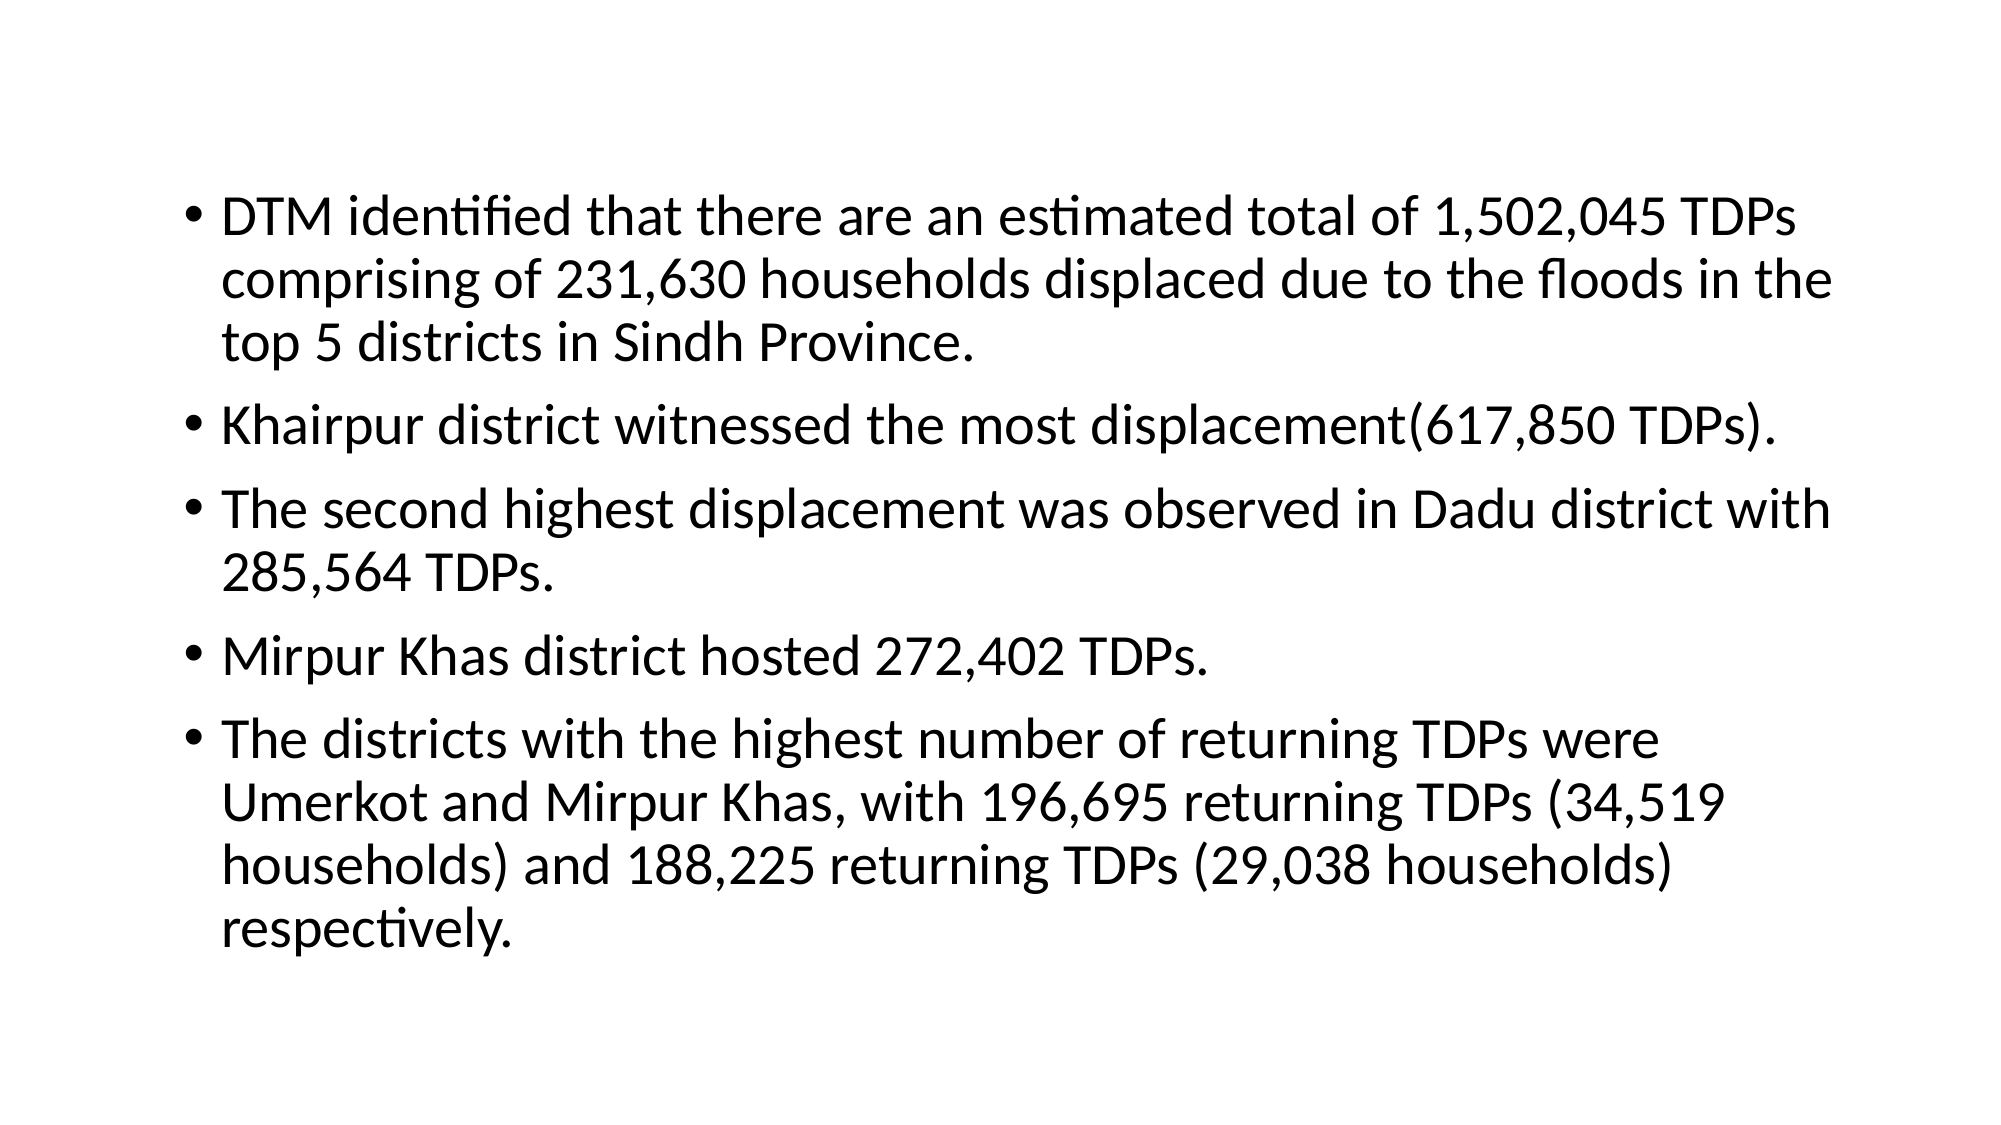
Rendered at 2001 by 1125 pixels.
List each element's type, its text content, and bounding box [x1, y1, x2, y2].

list DTM identified that there are an estimated total of 1,502,045 TDPs comprising of 231,630 households displaced due to the floods in the top 5 districts in Sindh Province. Khairpur district witnessed the most displacement(617,850 TDPs). The second highest displacement was observed in Dadu district with 285,564 TDPs. Mirpur Khas district hosted 272,402 TDPs. The districts with the highest number of returning TDPs were Umerkot and Mirpur Khas, with 196,695 returning TDPs (34,519 households) and 188,225 returning TDPs (29,038 households) respectively. [168, 177, 1863, 1014]
